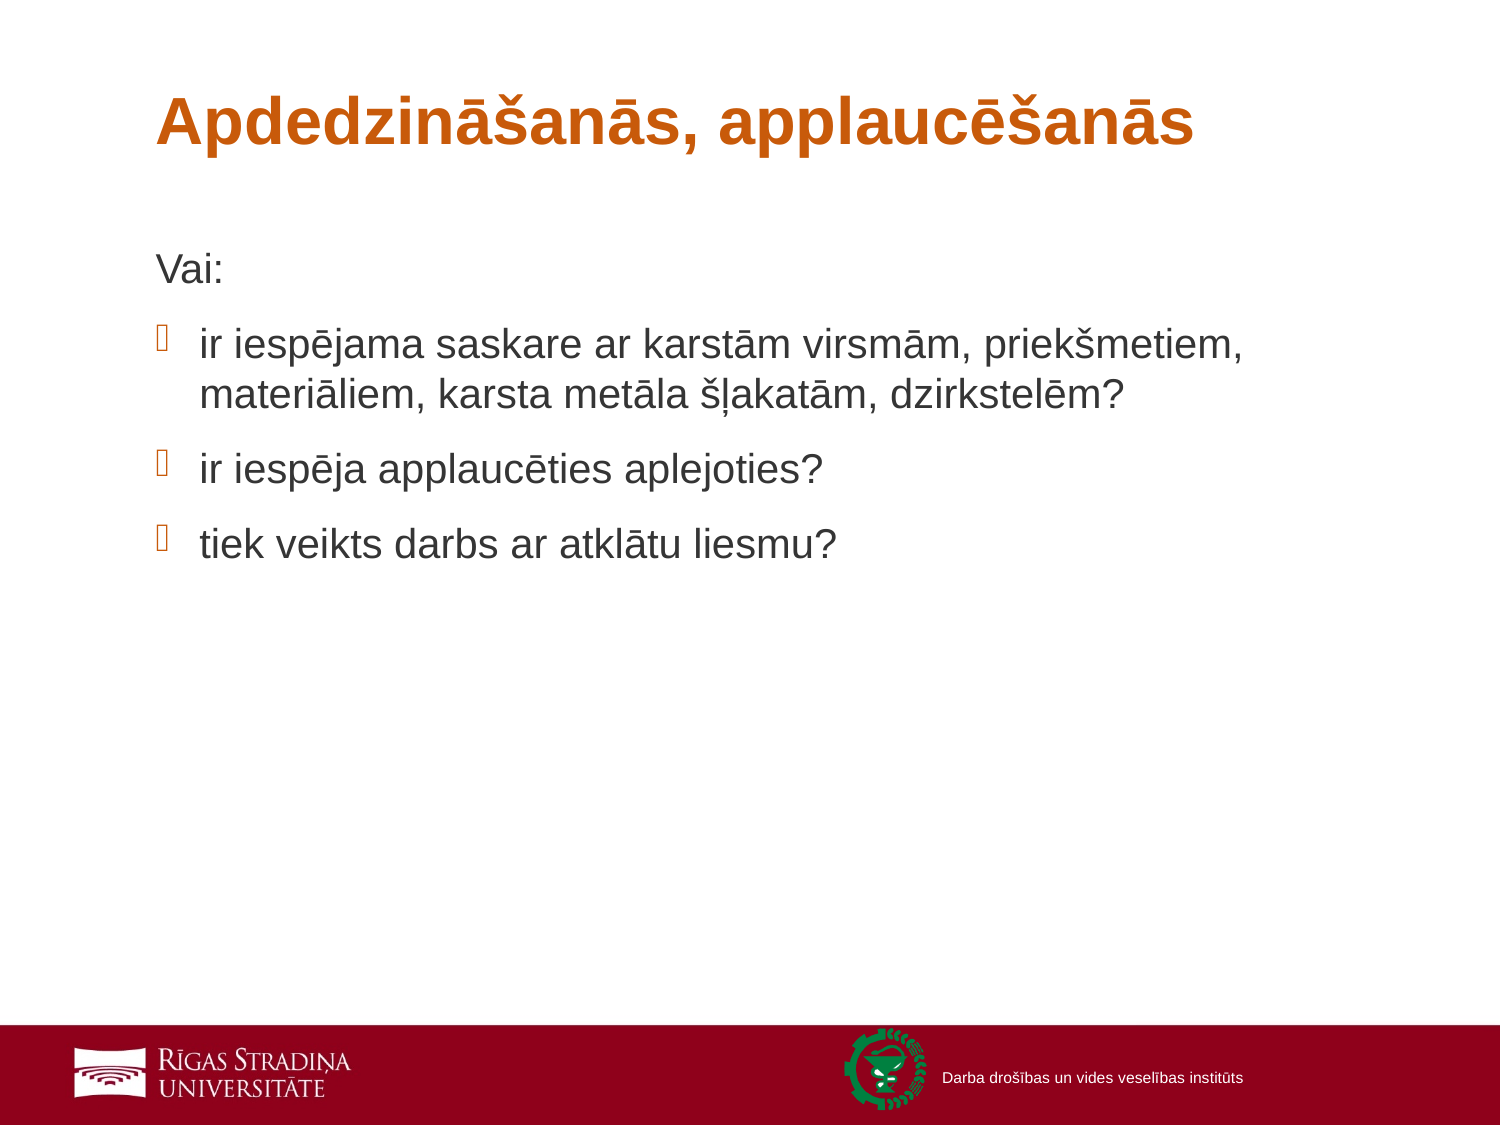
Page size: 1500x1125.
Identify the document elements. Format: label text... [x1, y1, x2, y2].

picture [0, 0, 1500, 1125]
list Vai: ir iespējama saskare ar karstām virsmām, priekšmetiem, materiāliem, karsta metāla šļakatām, dzirkstelēm? ir iespēja applaucēties aplejoties? tiek veikts darbs ar atklātu liesmu? [140, 234, 1418, 1008]
title Apdedzināšanās, applaucēšanās [140, 34, 1419, 212]
